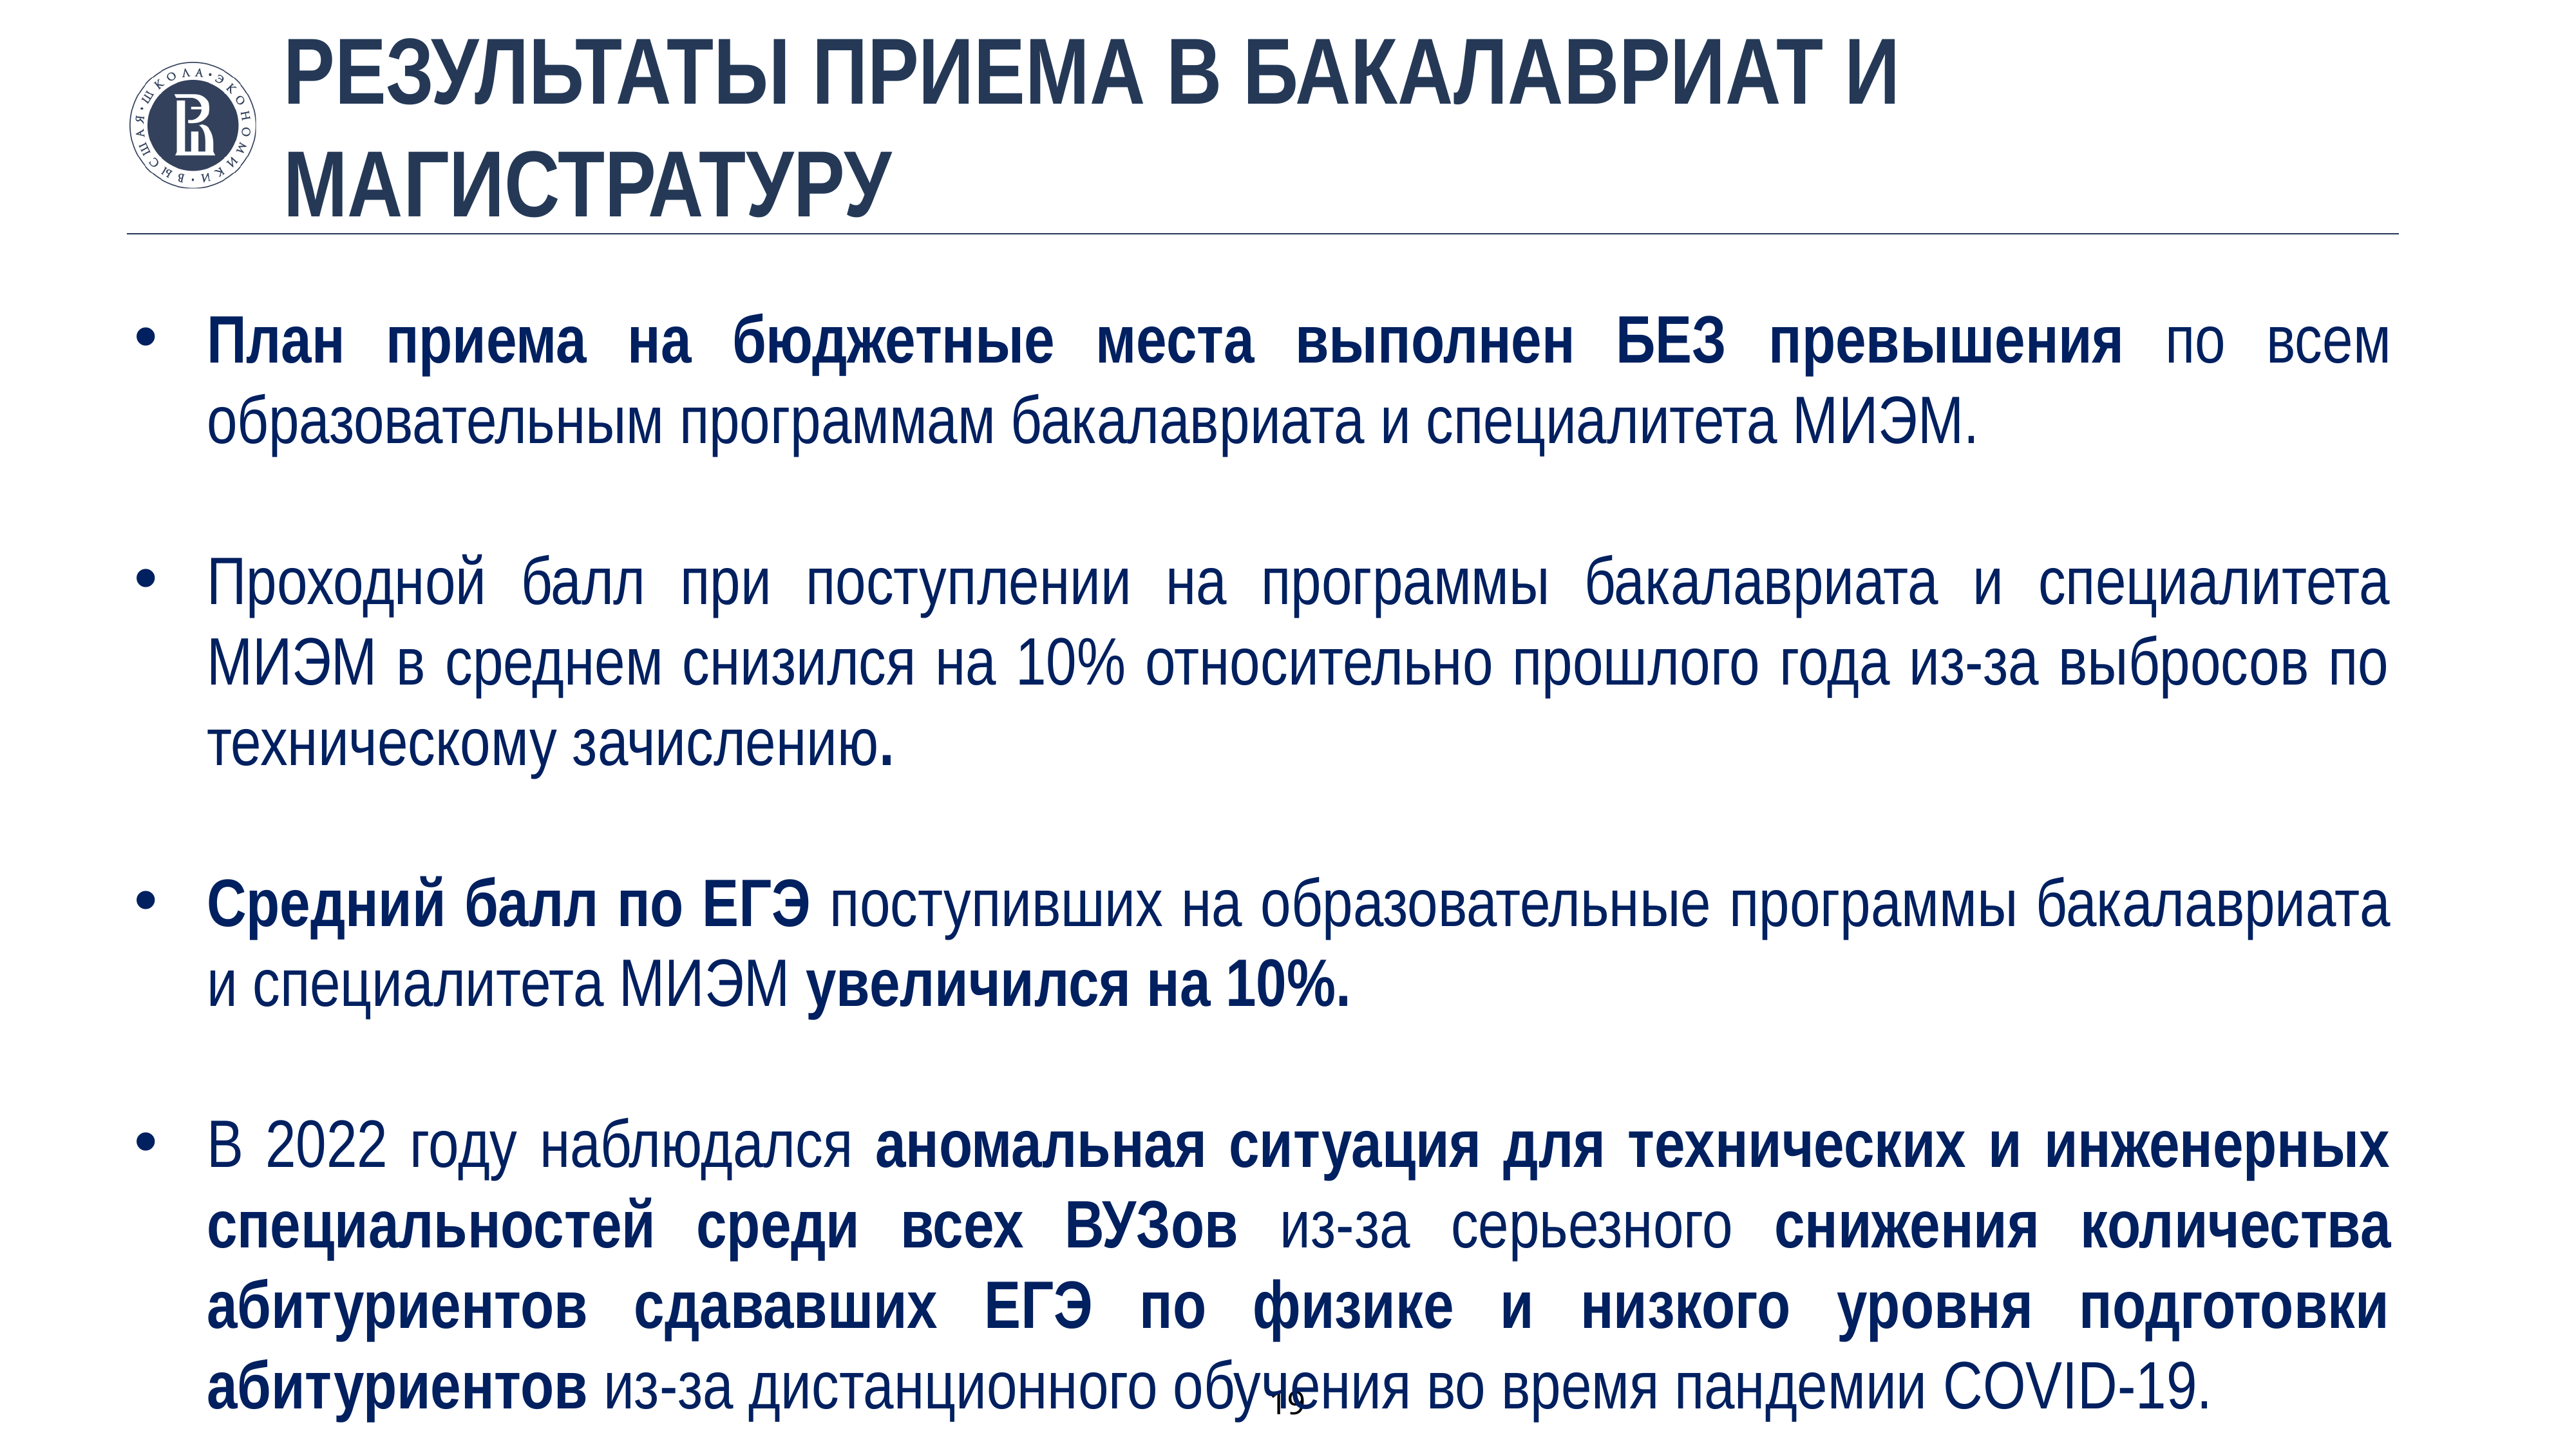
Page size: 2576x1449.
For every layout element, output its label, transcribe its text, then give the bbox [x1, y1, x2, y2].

text_box План приема на бюджетные места выполнен БЕЗ превышения по всем образовательным программам бакалавриата и специалитета МИЭМ. Проходной балл при поступлении на программы бакалавриата и специалитета МИЭМ в среднем снизился на 10% относительно прошлого года из-за выбросов по техническому зачислению. Средний балл по ЕГЭ поступивших на образовательные программы бакалавриата и специалитета МИЭМ увеличился на 10%. В 2022 году наблюдался аномальная ситуация для технических и инженерных специальностей среди всех ВУЗов из-за серьезного снижения количества абитуриентов сдававших ЕГЭ по физике и низкого уровня подготовки абитуриентов из-за дистанционного обучения во время пандемии COVID-19. [126, 288, 2399, 1387]
text_box Результаты приема в бакалавриат и магистратуру [276, 2, 1975, 117]
slide_number 19 [1260, 1374, 1314, 1429]
picture [129, 62, 256, 189]
